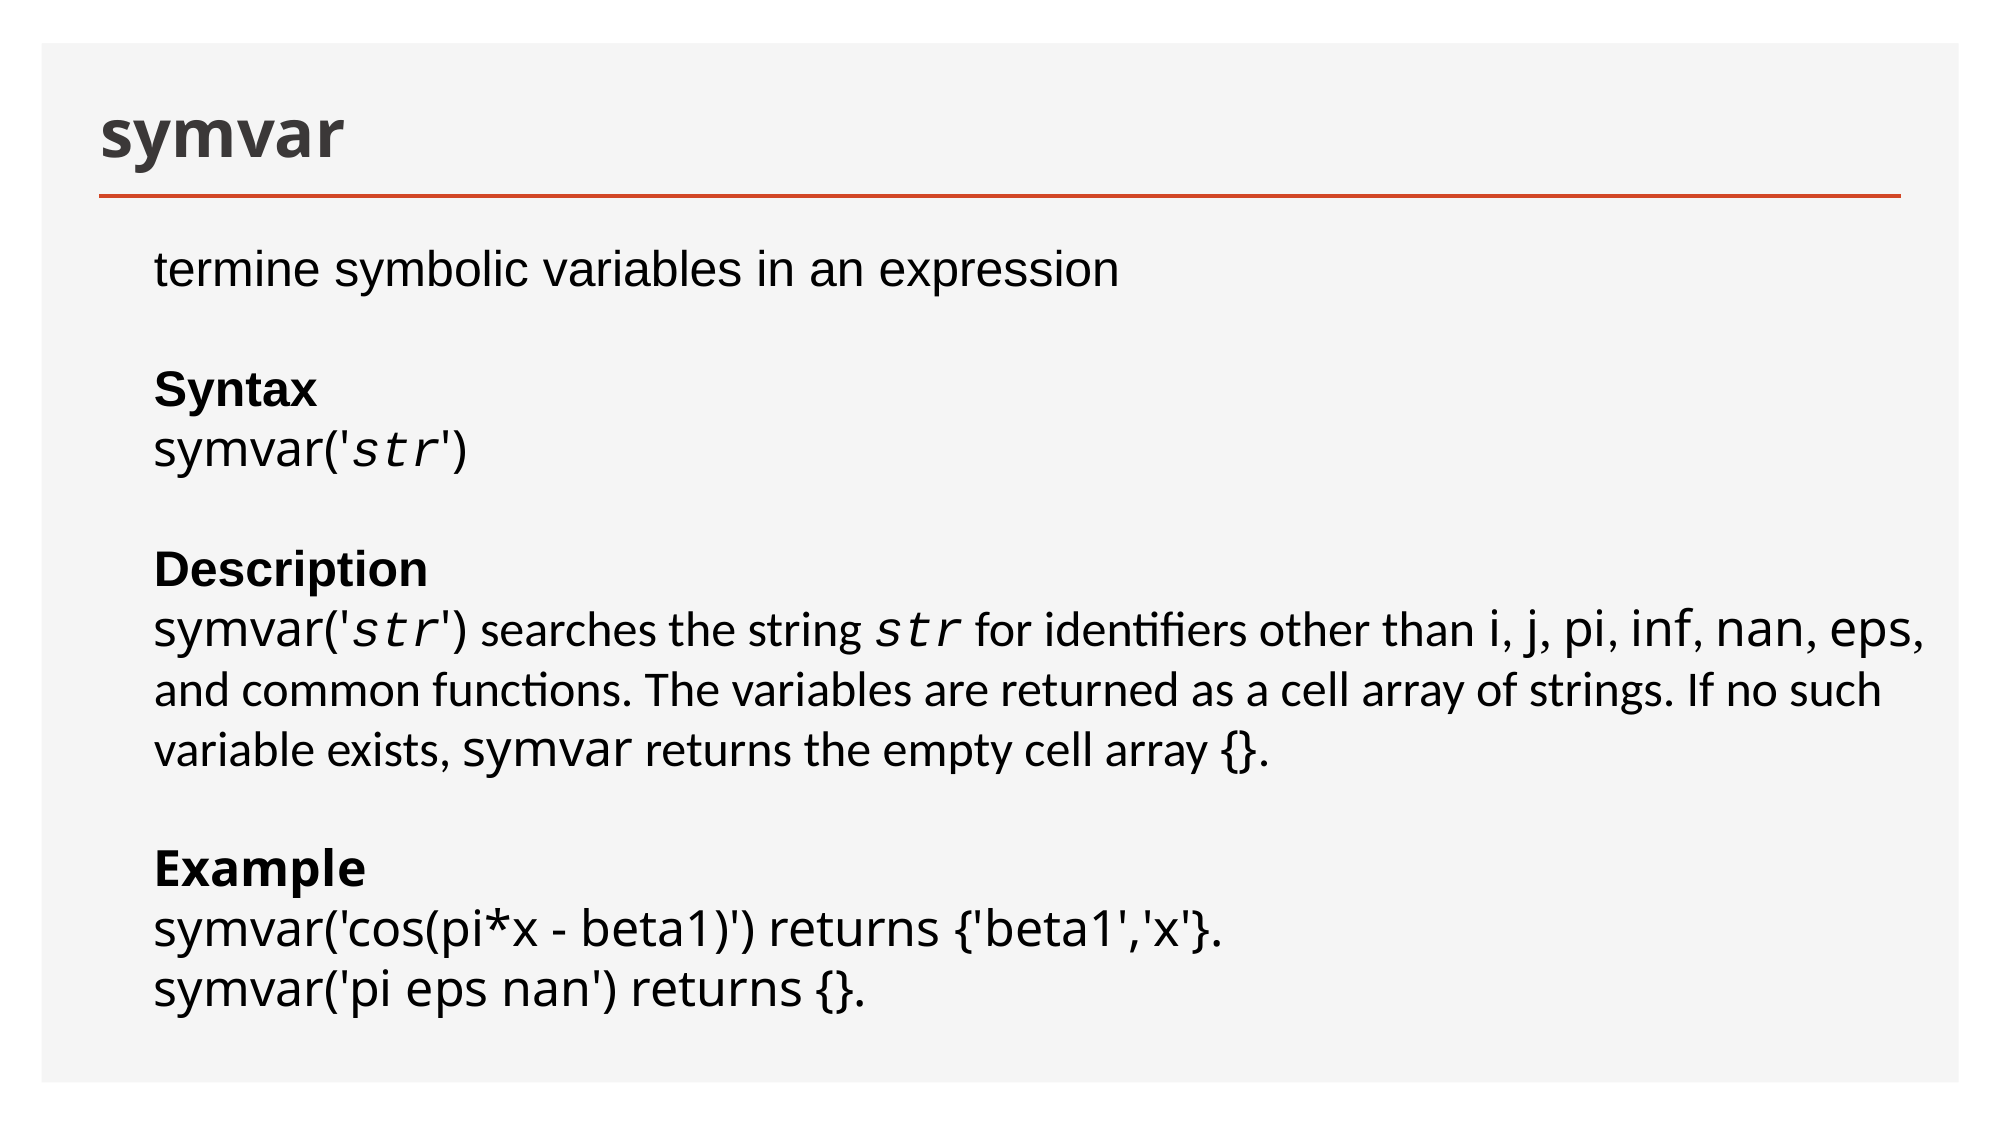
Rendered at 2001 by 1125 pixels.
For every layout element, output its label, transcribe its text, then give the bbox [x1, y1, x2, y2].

title symvar [85, 73, 1214, 179]
text_box termine symbolic variables in an expression Syntax symvar('str') Description symvar('str') searches the string str for identifiers other than i, j, pi, inf, nan, eps, and common functions. The variables are returned as a cell array of strings. If no such variable exists, symvar returns the empty cell array {}. Example symvar('cos(pi*x - beta1)') returns {'beta1','x'}. symvar('pi eps nan') returns {}. [139, 228, 1976, 1125]
